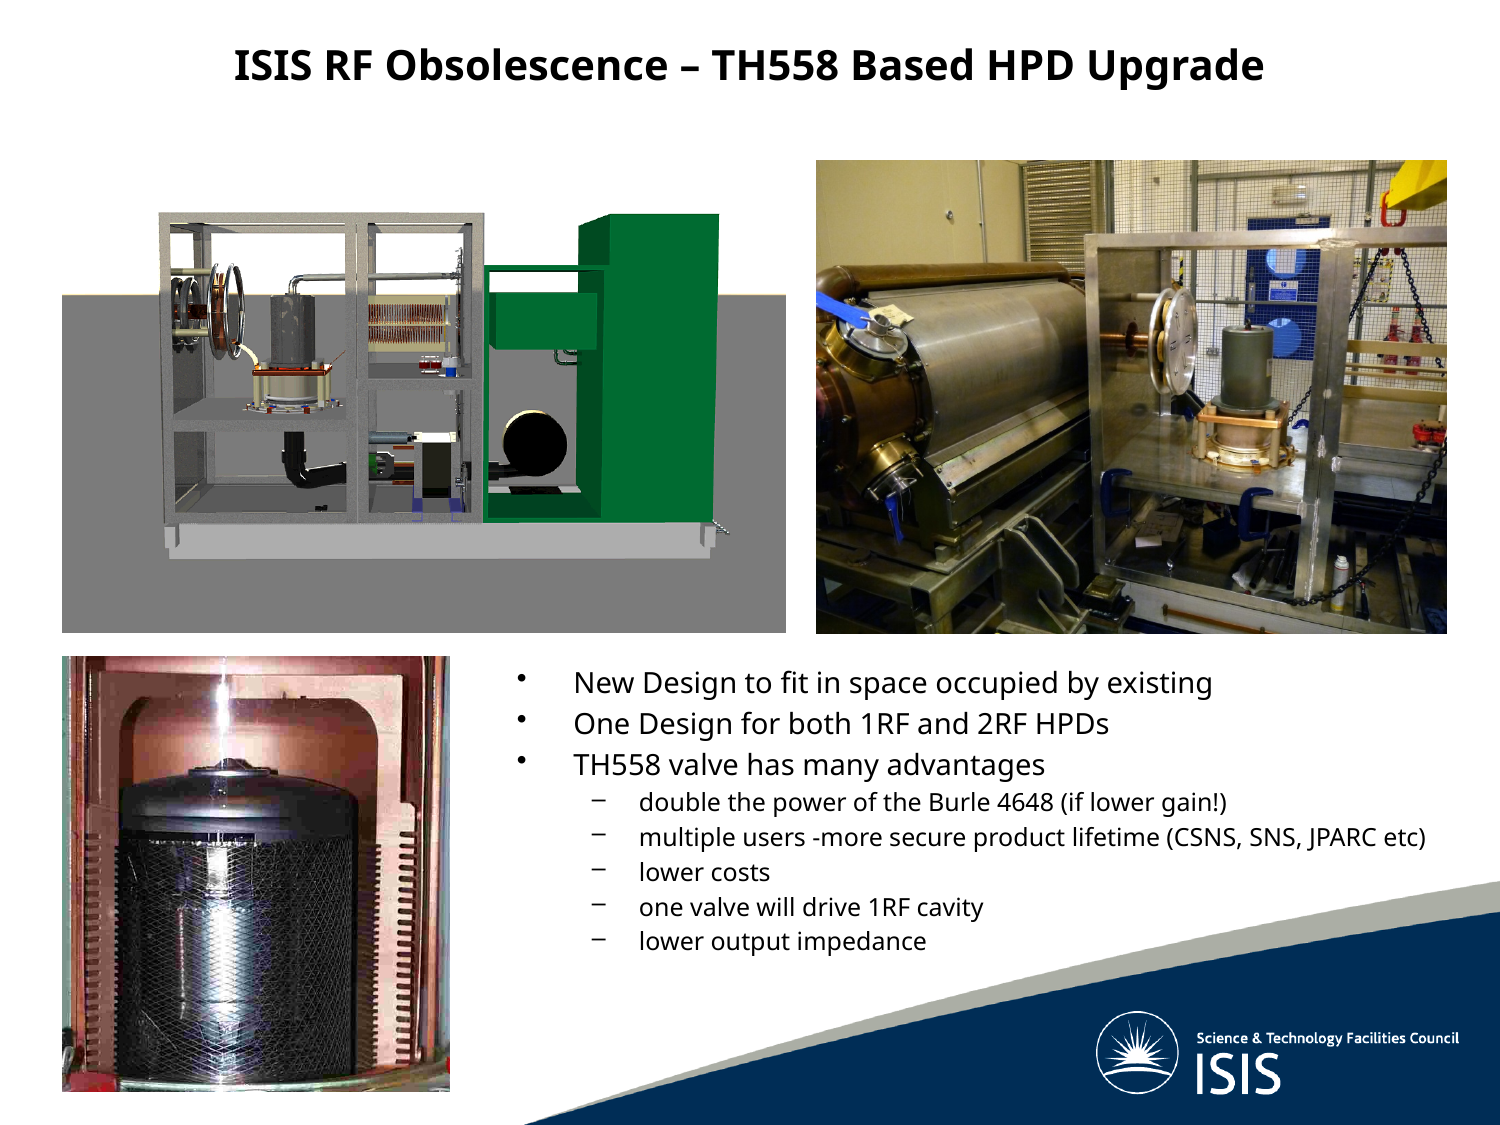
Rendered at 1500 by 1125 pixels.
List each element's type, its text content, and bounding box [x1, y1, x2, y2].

text_box ISIS RF Obsolescence – TH558 Based HPD Upgrade [0, 30, 1500, 125]
list New Design to fit in space occupied by existing One Design for both 1RF and 2RF HPDs TH558 valve has many advantages double the power of the Burle 4648 (if lower gain!) multiple users -more secure product lifetime (CSNS, SNS, JPARC etc) lower costs one valve will drive 1RF cavity lower output impedance [501, 656, 1500, 1024]
picture [0, 656, 1500, 1125]
picture [816, 160, 1448, 634]
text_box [61, 89, 787, 634]
